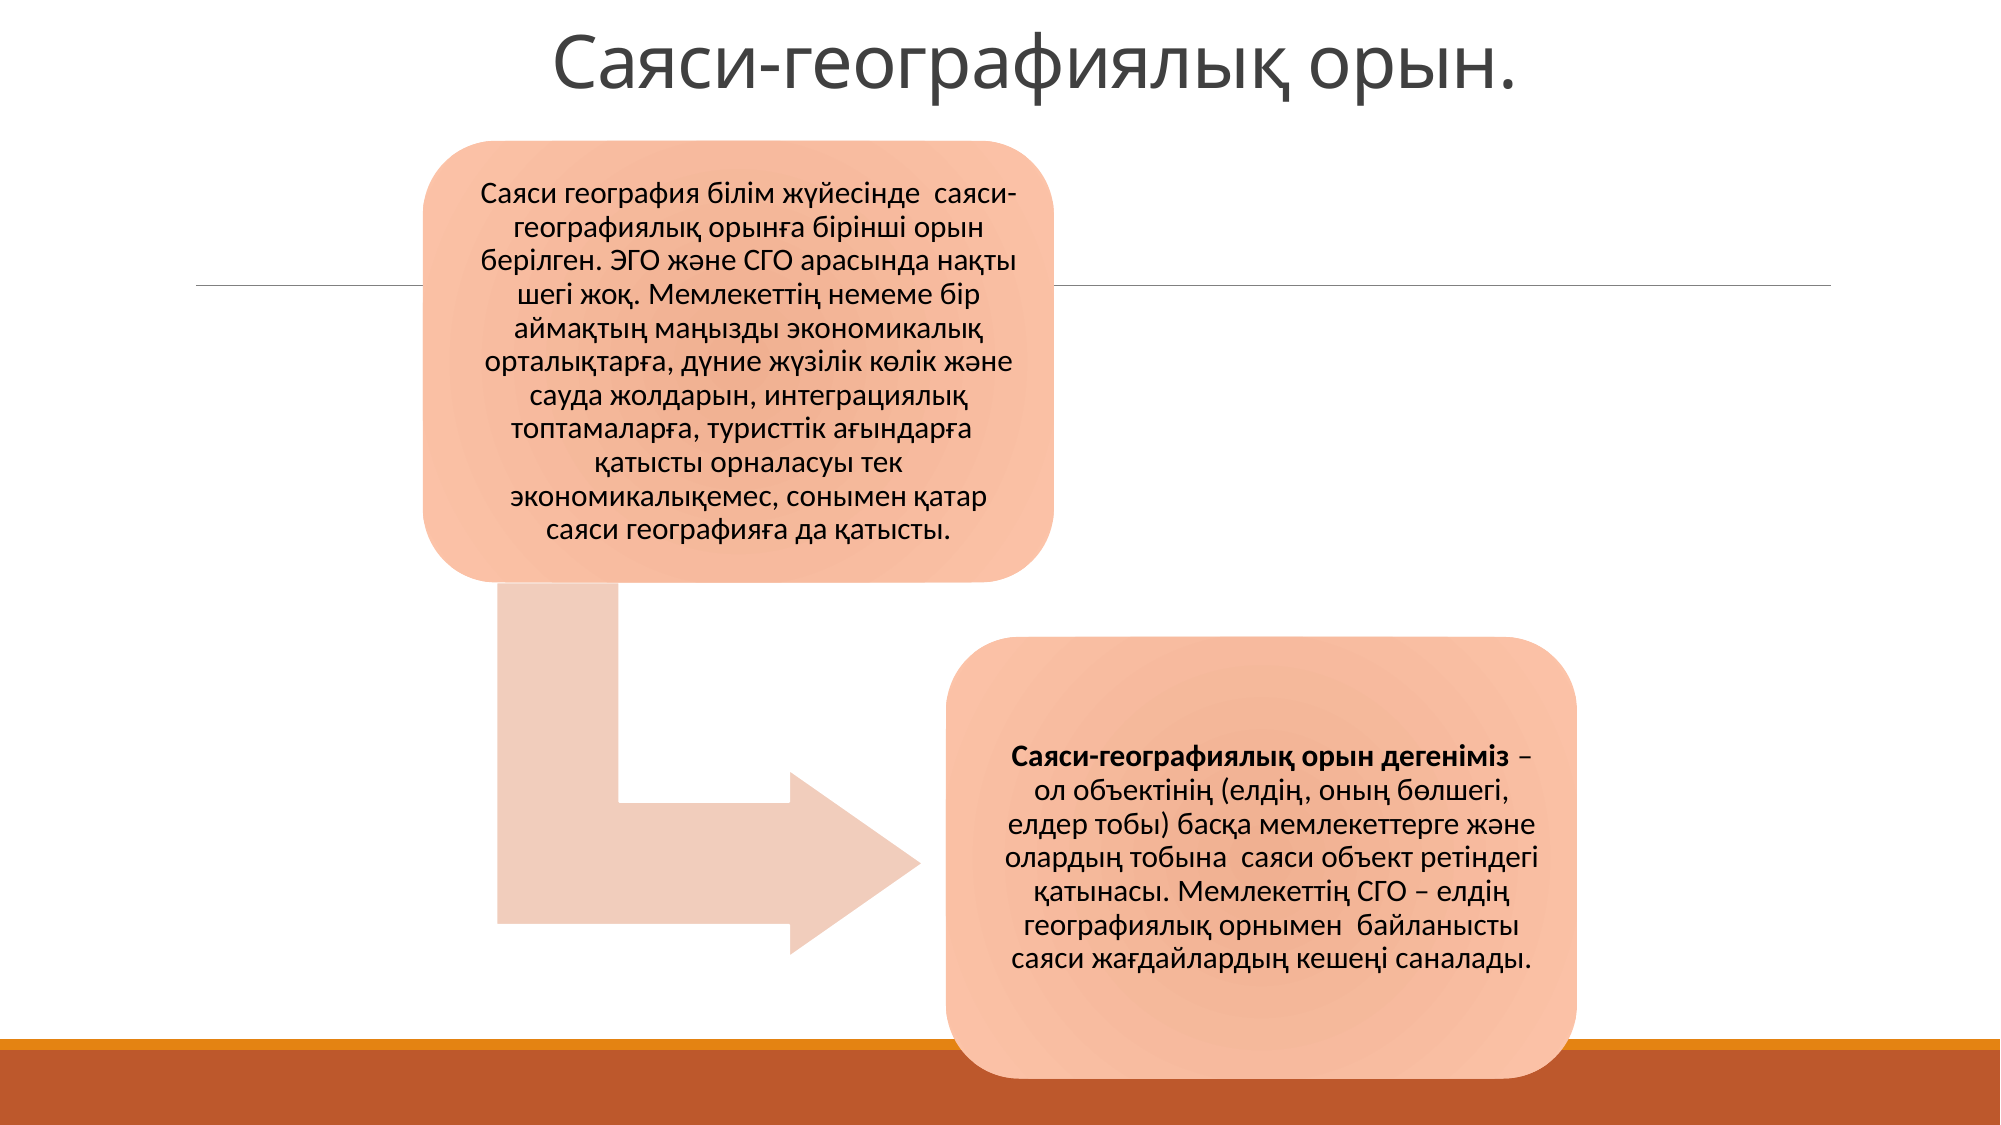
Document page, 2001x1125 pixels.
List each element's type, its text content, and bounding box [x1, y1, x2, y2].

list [302, 136, 1698, 1083]
title Саяси-географиялық орын. [397, 19, 1673, 112]
